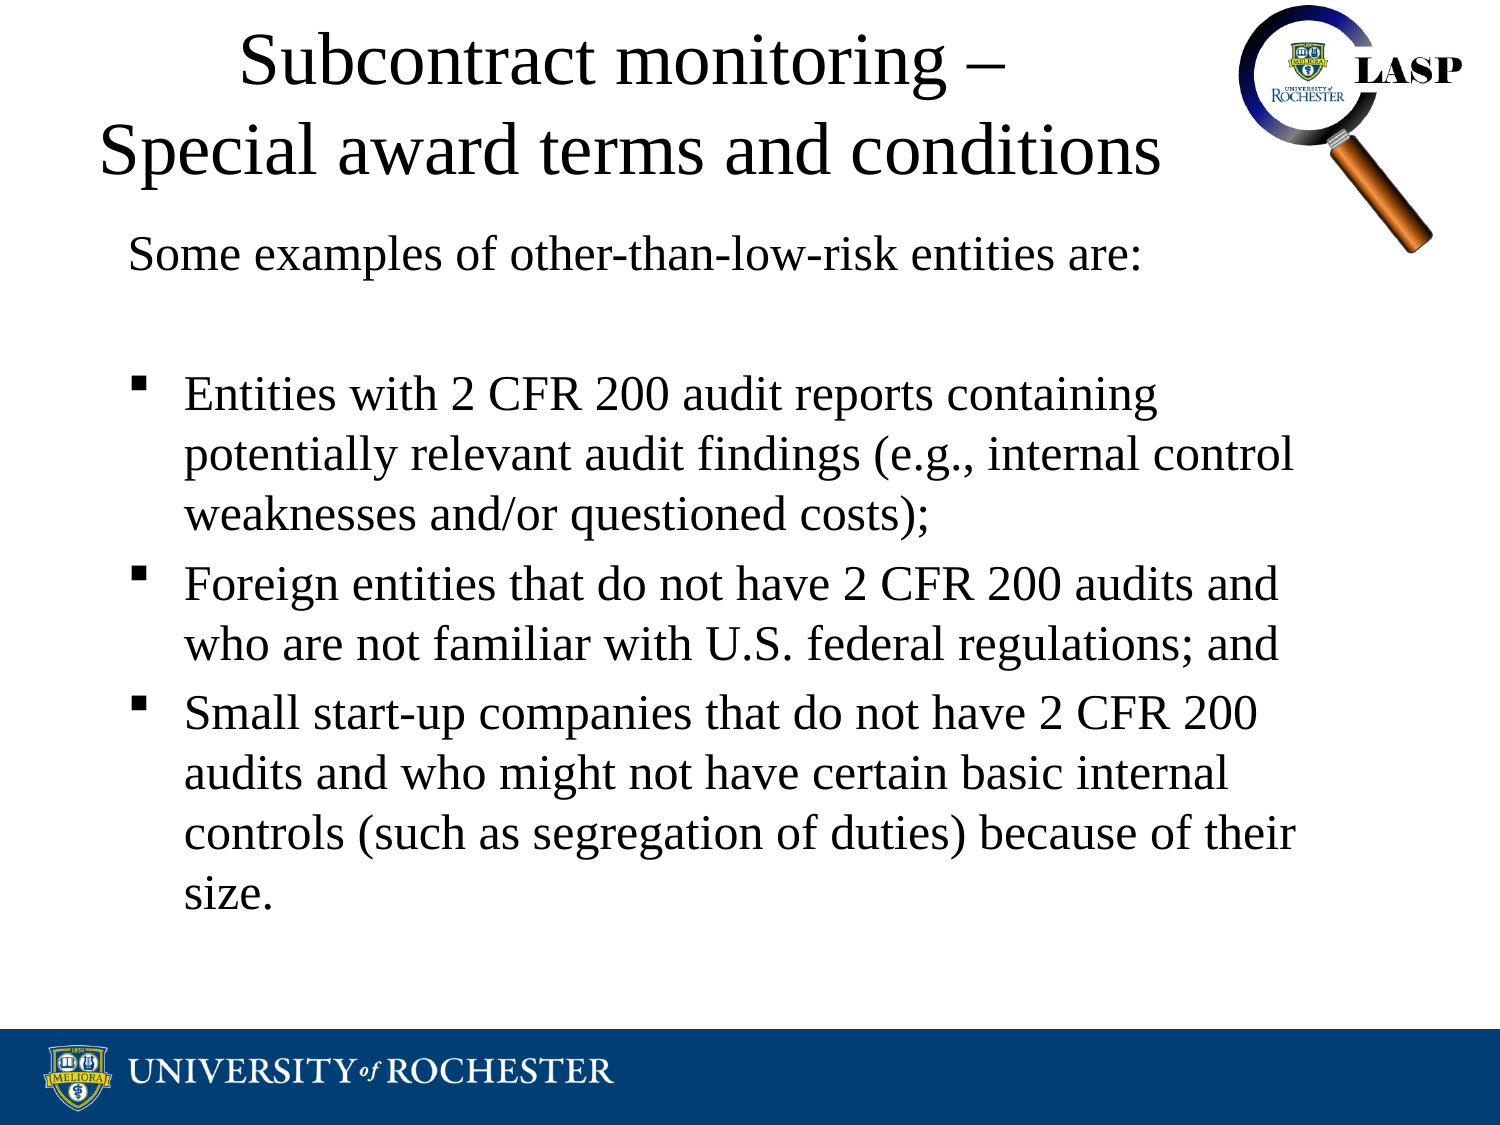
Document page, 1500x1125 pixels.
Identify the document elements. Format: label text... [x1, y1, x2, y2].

picture [1215, 4, 1500, 255]
picture [0, 1029, 1500, 1125]
list Some examples of other-than-low-risk entities are: Entities with 2 CFR 200 audit reports containing potentially relevant audit findings (e.g., internal control weaknesses and/or questioned costs); Foreign entities that do not have 2 CFR 200 audits and who are not familiar with U.S. federal regulations; and Small start-up companies that do not have 2 CFR 200 audits and who might not have certain basic internal controls (such as segregation of duties) because of their size. [112, 212, 1388, 1001]
title Subcontract monitoring – Special award terms and conditions [0, 12, 1263, 188]
